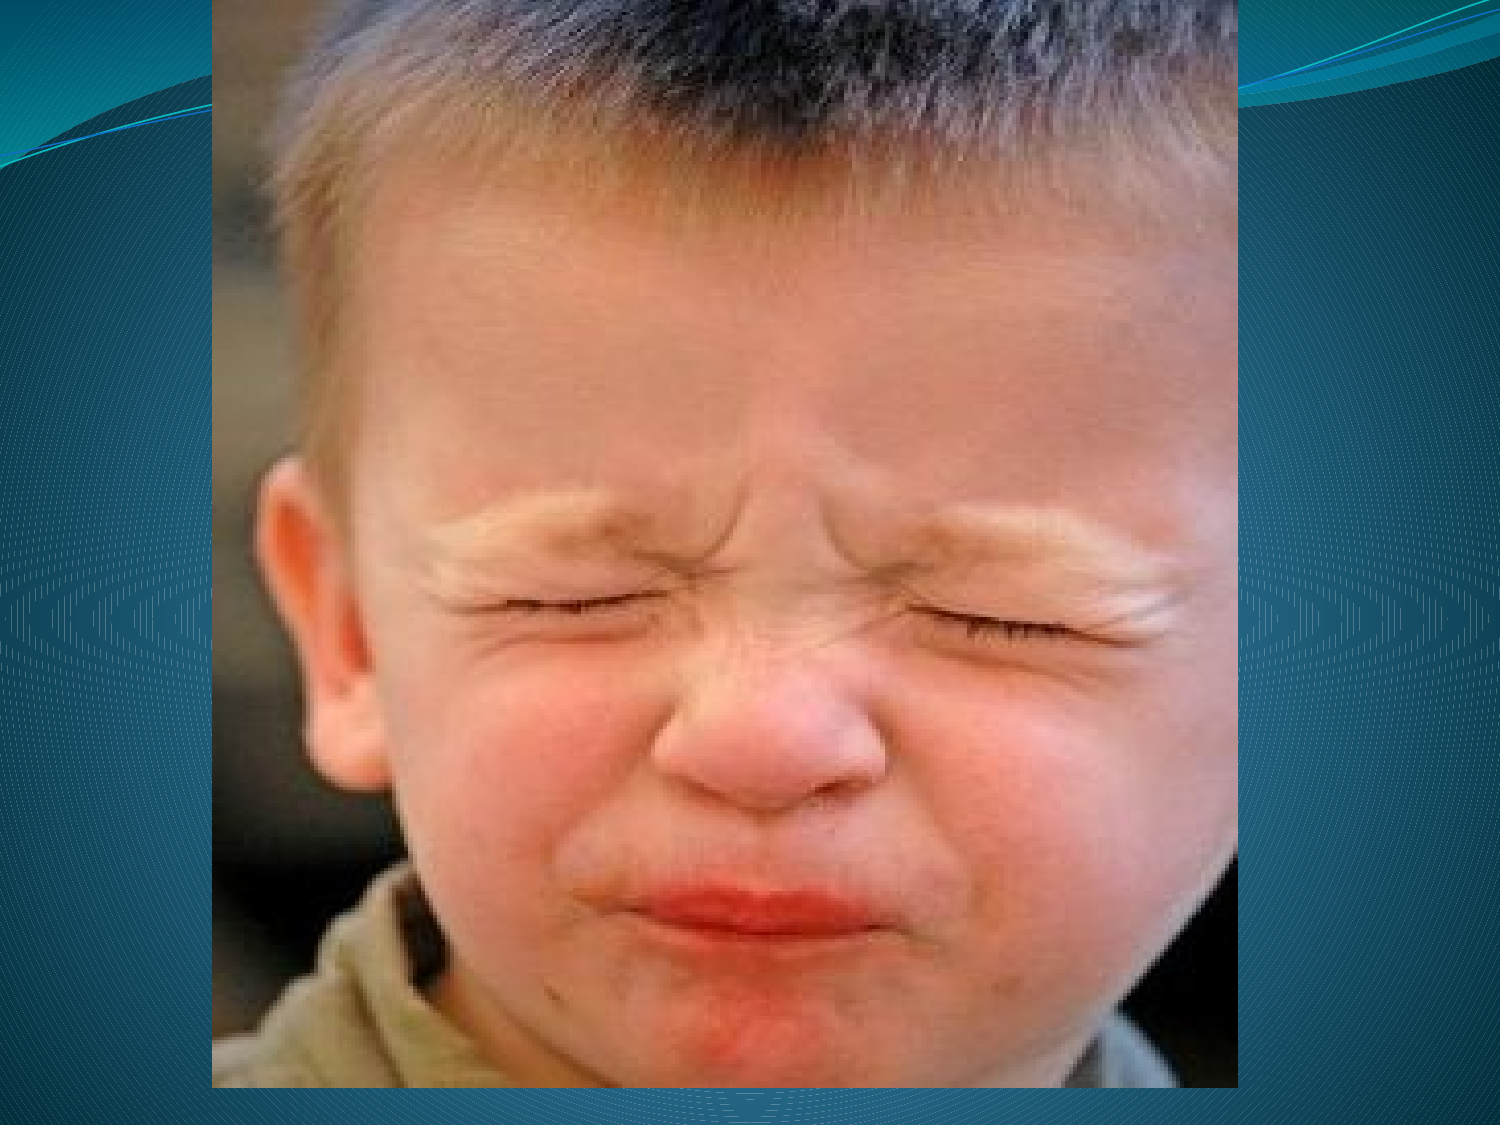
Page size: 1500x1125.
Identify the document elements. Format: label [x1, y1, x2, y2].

list [212, 0, 1238, 1088]
